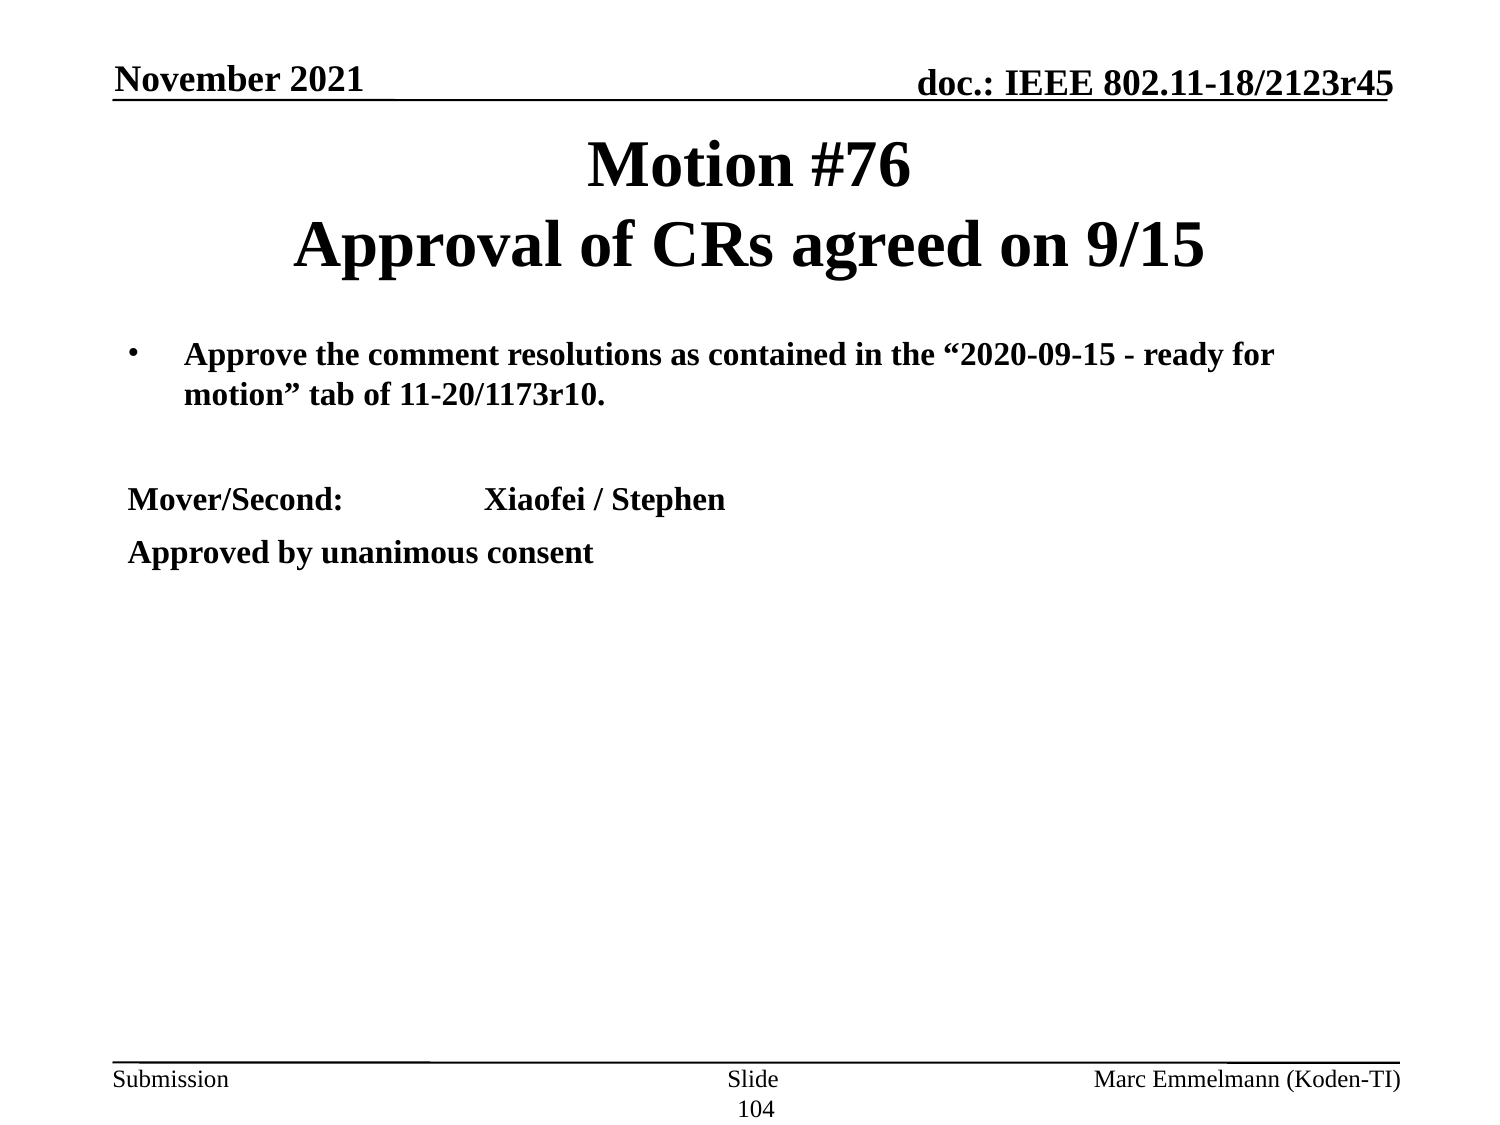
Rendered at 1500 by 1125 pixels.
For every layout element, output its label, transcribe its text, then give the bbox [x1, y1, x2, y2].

list Approve the comment resolutions as contained in the “2020-09-15 - ready for motion” tab of 11-20/1173r10. Mover/Second: Xiaofei / Stephen Approved by unanimous consent [112, 324, 1388, 1000]
title Motion #76 Approval of CRs agreed on 9/15 [112, 112, 1388, 288]
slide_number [114, 54, 423, 100]
slide_number Slide 104 [712, 1061, 800, 1123]
footer Marc Emmelmann (Koden-TI) [878, 1061, 1402, 1093]
